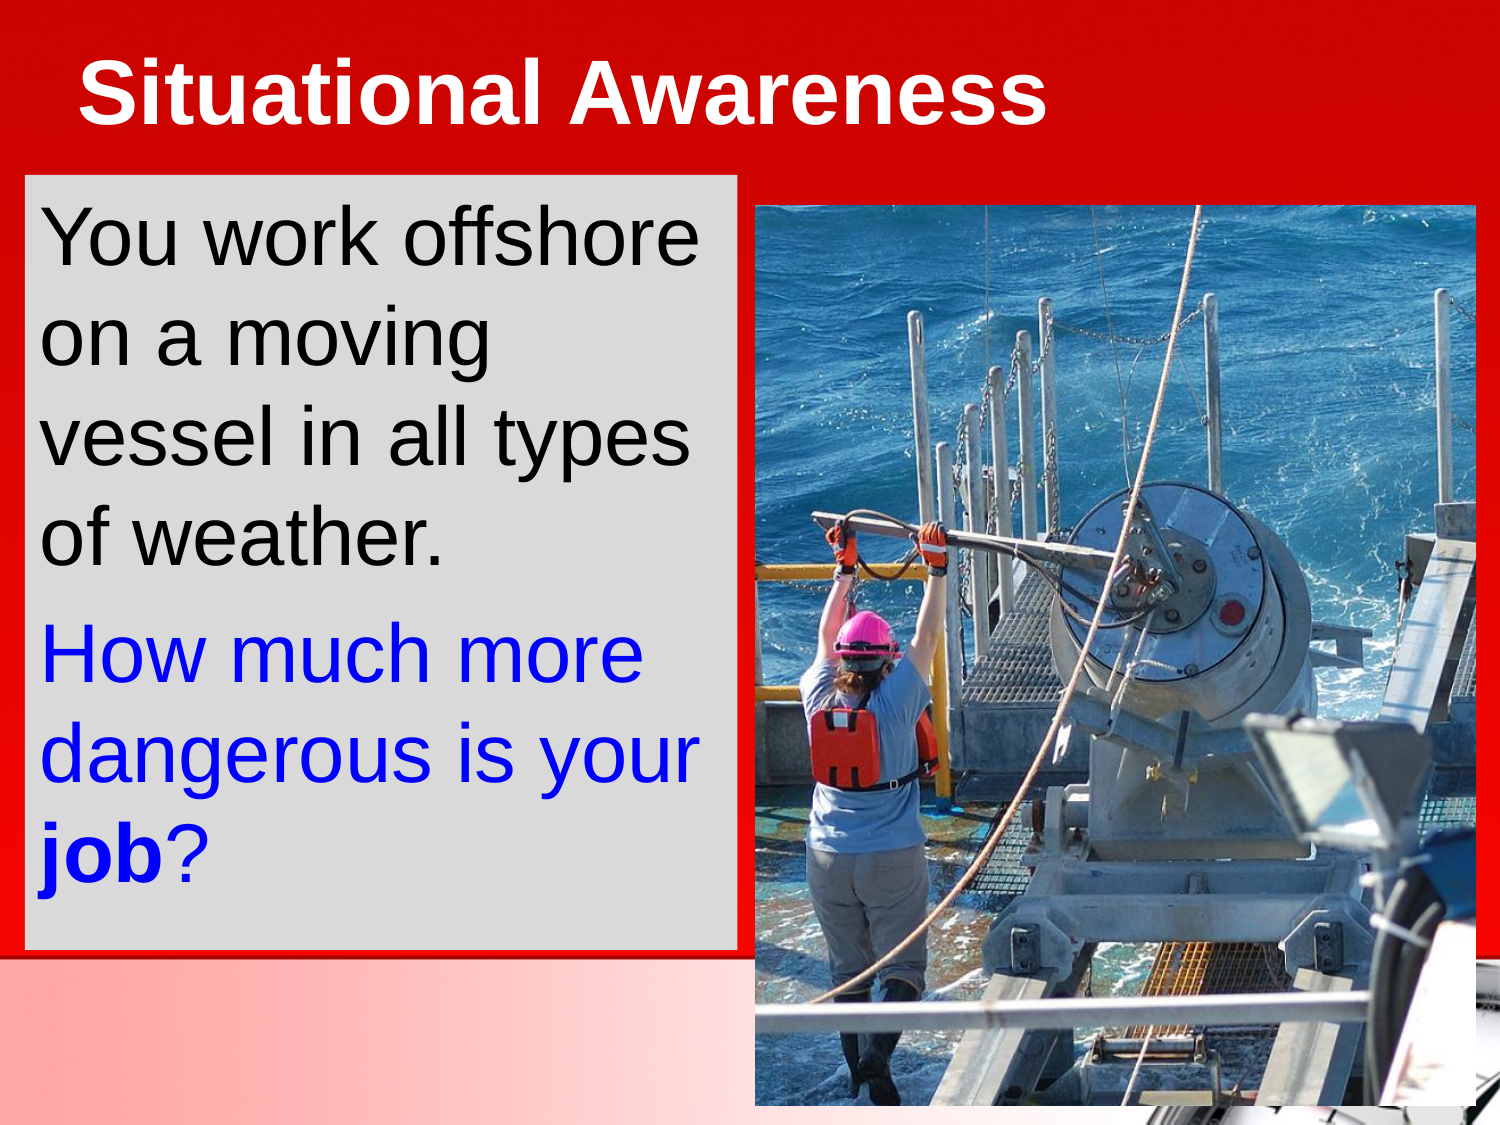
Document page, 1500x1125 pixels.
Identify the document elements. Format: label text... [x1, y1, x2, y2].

picture [0, 0, 1500, 1125]
list You work offshore on a moving vessel in all types of weather. How much more dangerous is your job? [24, 174, 738, 950]
title Situational Awareness [62, 0, 1438, 175]
